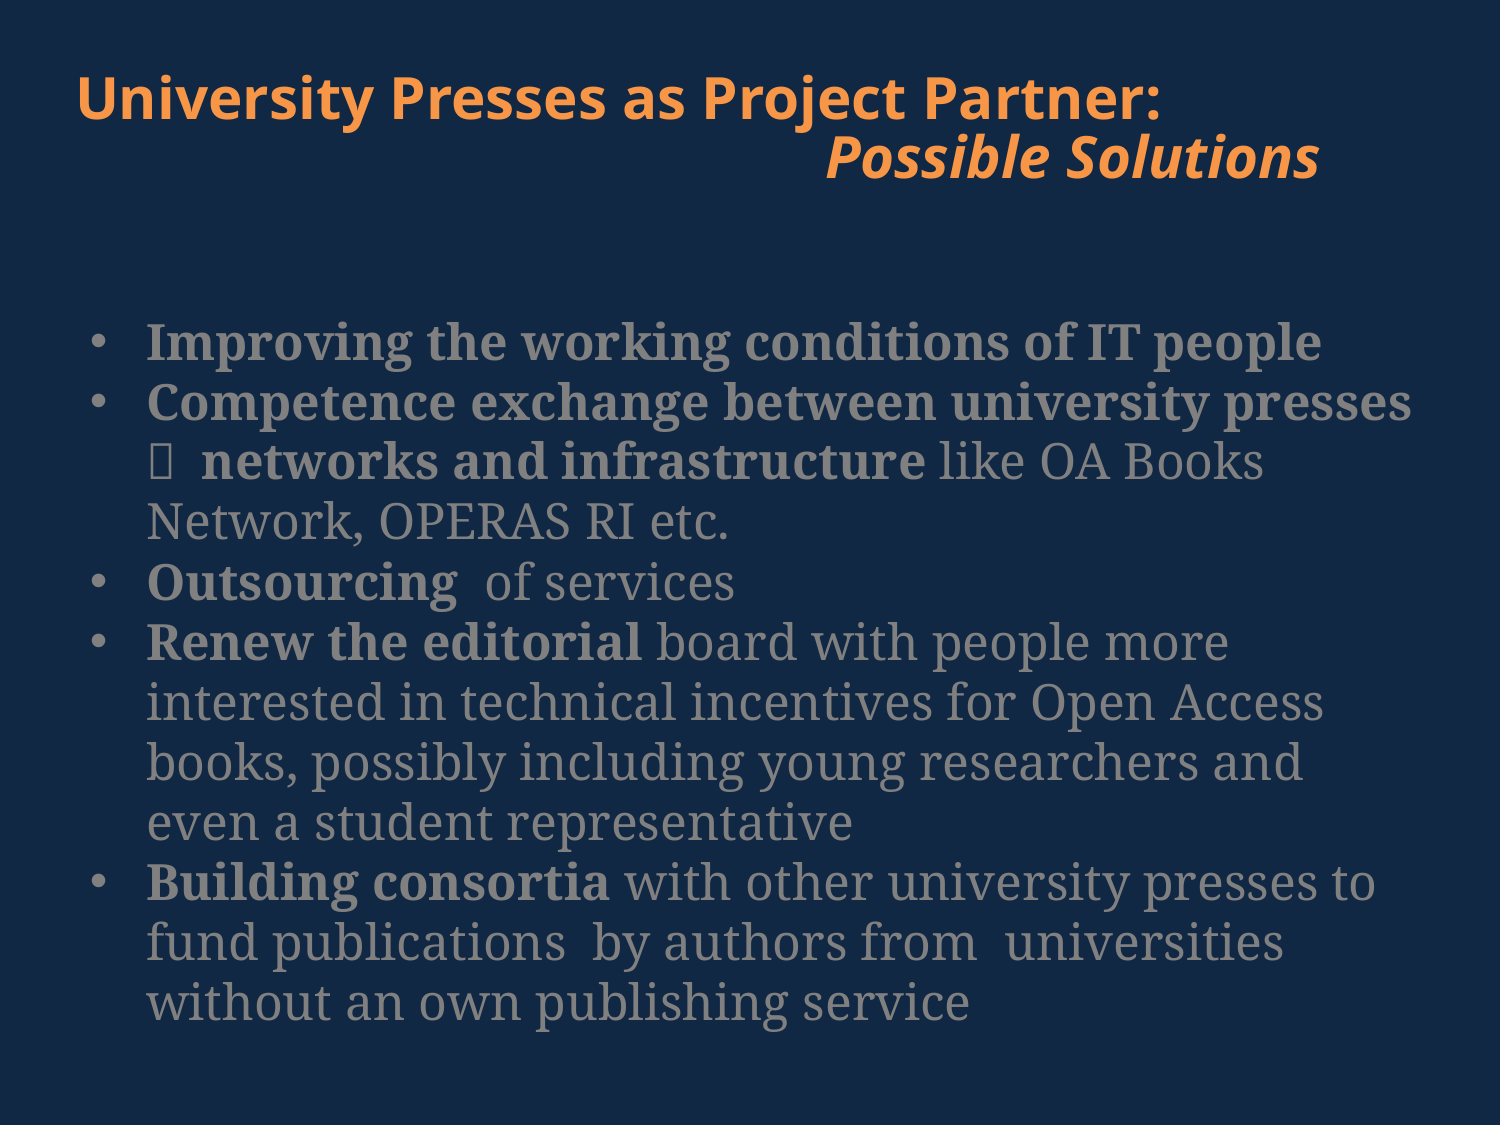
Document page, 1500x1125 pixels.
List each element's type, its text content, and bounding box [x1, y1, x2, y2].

title University Presses as Project Partner: Possible Solutions [75, 78, 1425, 185]
text_box Improving the working conditions of IT people Competence exchange between university presses  networks and infrastructure like OA Books Network, OPERAS RI etc. Outsourcing of services Renew the editorial board with people more interested in technical incentives for Open Access books, possibly including young researchers and even a student representative Building consortia with other university presses to fund publications by authors from universities without an own publishing service [75, 302, 1446, 1038]
